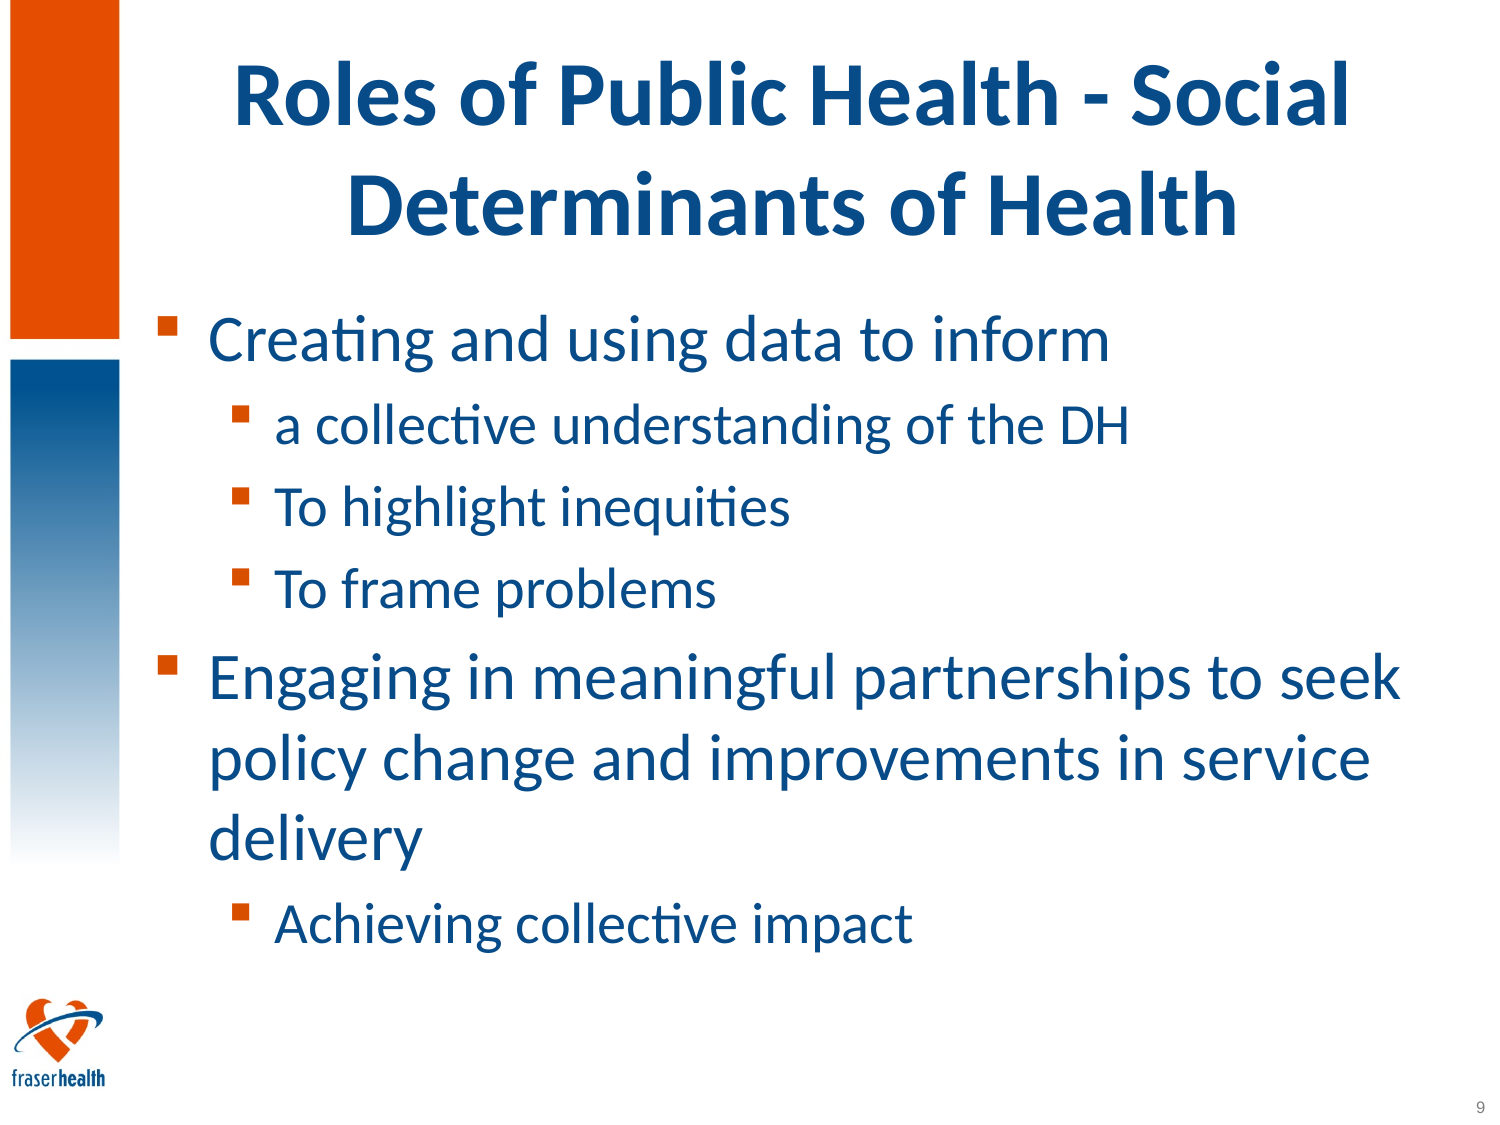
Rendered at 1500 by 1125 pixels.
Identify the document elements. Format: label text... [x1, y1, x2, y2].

picture [0, 0, 129, 1125]
title Roles of Public Health - Social Determinants of Health [137, 37, 1450, 250]
list Creating and using data to inform a collective understanding of the DH To highlight inequities To frame problems Engaging in meaningful partnerships to seek policy change and improvements in service delivery Achieving collective impact [137, 287, 1450, 1088]
